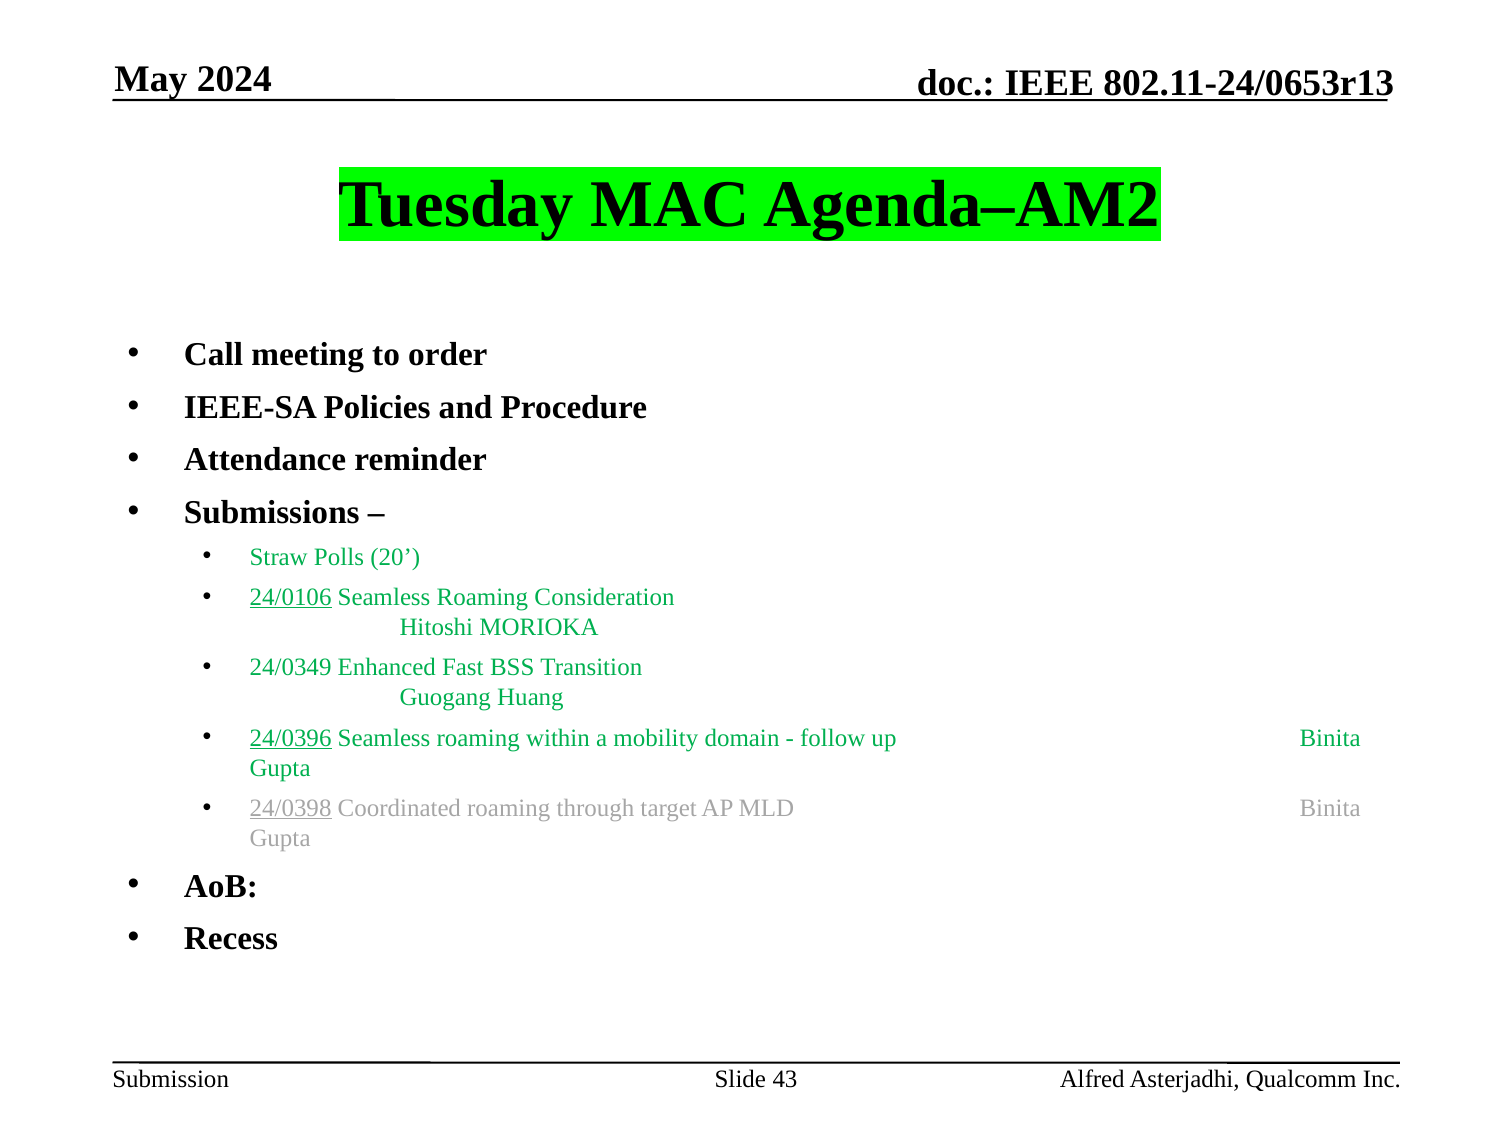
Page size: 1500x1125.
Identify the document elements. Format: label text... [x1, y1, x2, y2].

title Tuesday MAC Agenda–AM2 [112, 112, 1388, 288]
list Call meeting to order IEEE-SA Policies and Procedure Attendance reminder Submissions – Straw Polls (20’) 24/0106 Seamless Roaming Consideration Hitoshi MORIOKA 24/0349 Enhanced Fast BSS Transition Guogang Huang 24/0396 Seamless roaming within a mobility domain - follow up Binita Gupta 24/0398 Coordinated roaming through target AP MLD Binita Gupta AoB: Recess [112, 324, 1388, 1063]
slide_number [114, 54, 423, 100]
footer Alfred Asterjadhi, Qualcomm Inc. [878, 1061, 1402, 1093]
slide_number Slide 43 [712, 1061, 800, 1123]
